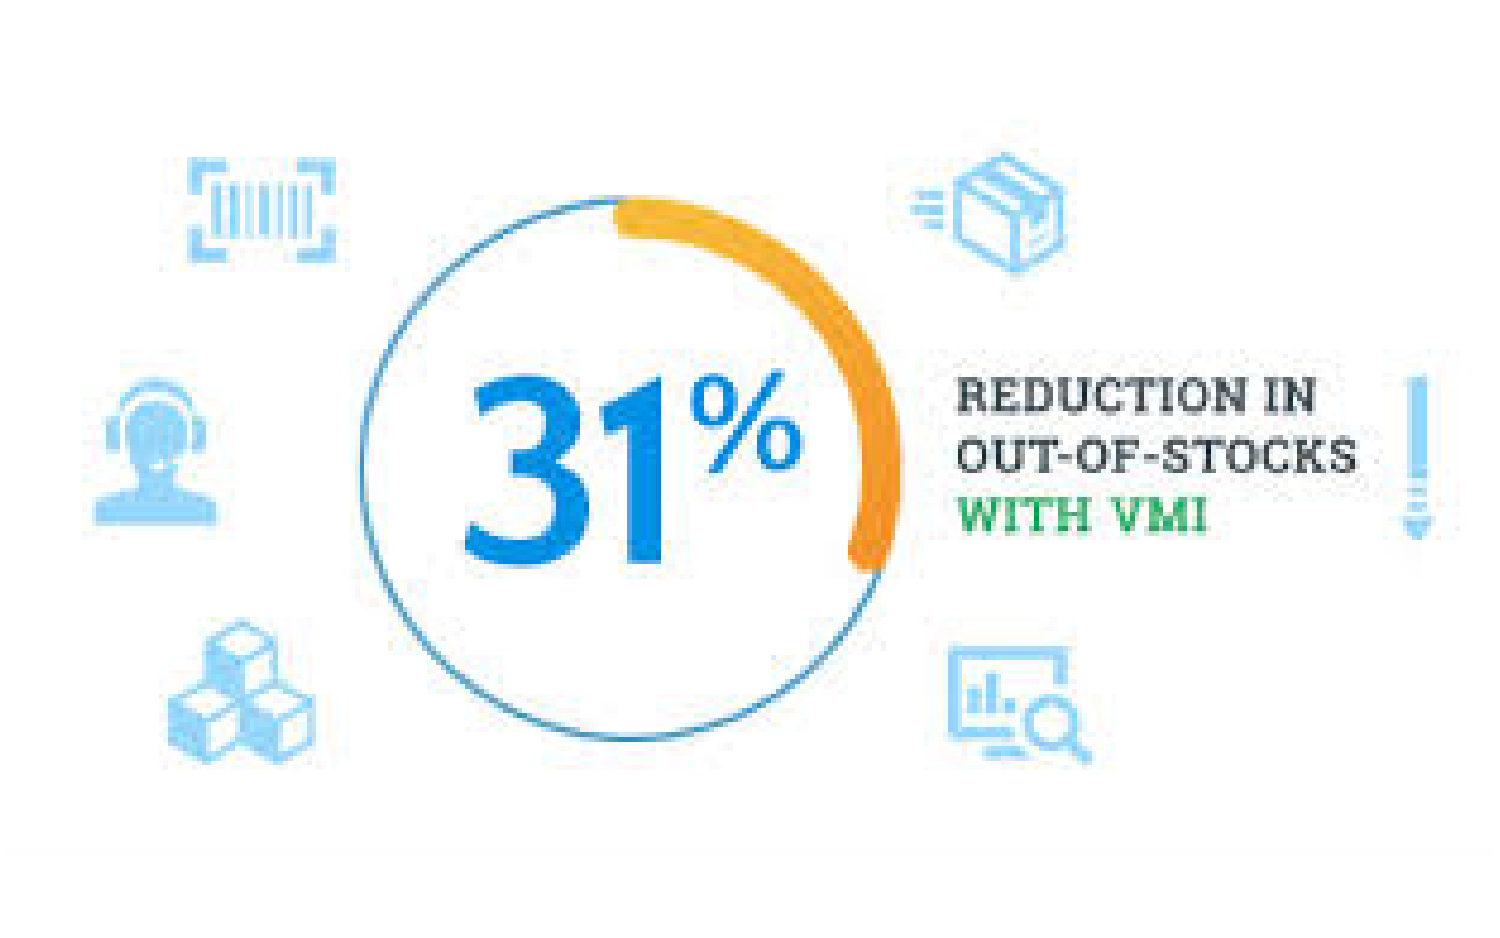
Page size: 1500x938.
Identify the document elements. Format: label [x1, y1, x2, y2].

picture [5, 80, 1495, 857]
